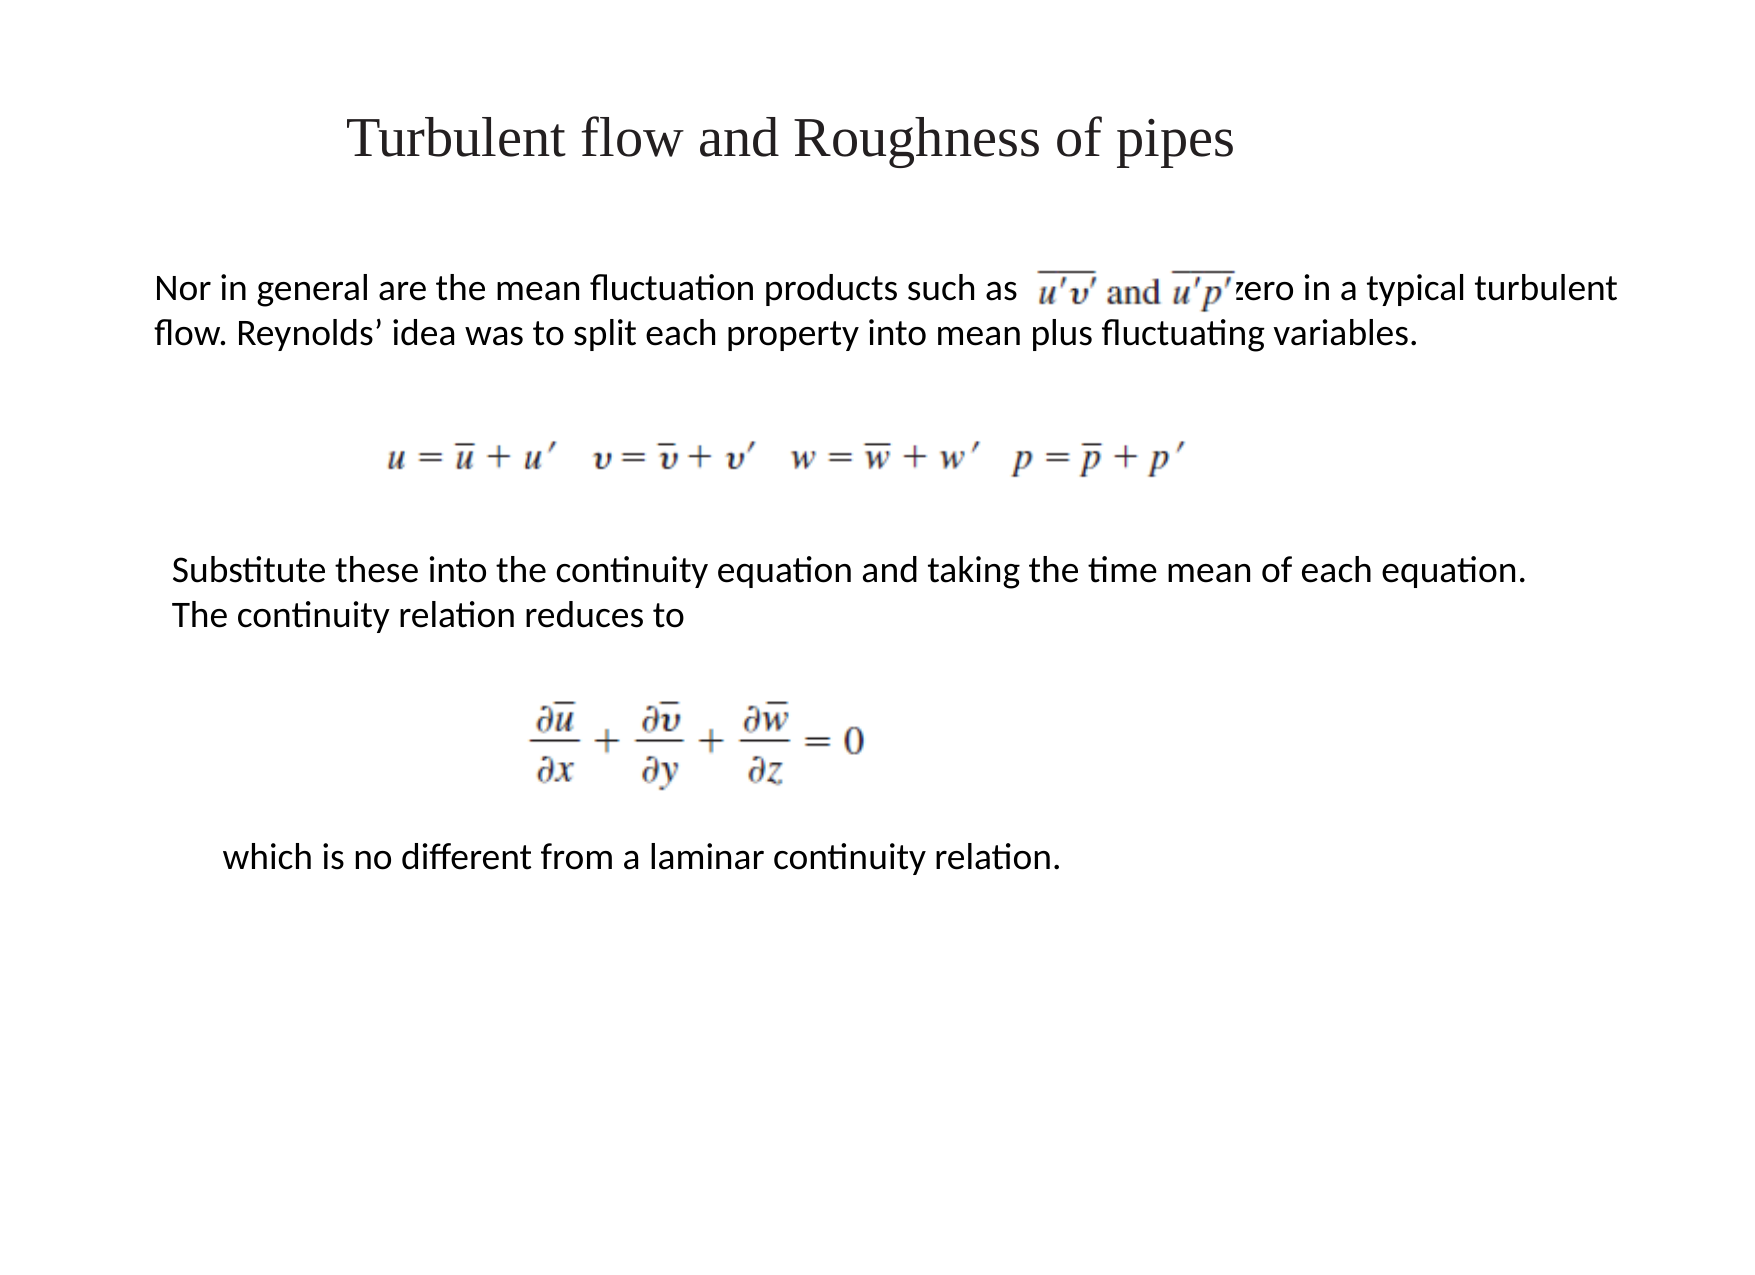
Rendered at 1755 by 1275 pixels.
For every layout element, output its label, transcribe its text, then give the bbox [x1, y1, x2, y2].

text_box which is no different from a laminar continuity relation. [207, 824, 1078, 885]
picture [366, 432, 1209, 493]
text_box Nor in general are the mean fluctuation products such as zero in a typical turbulent flow. Reynolds’ idea was to split each property into mean plus fluctuating variables. [139, 255, 1702, 361]
picture [517, 696, 889, 804]
text_box Substitute these into the continuity equation and taking the time mean of each equation. The continuity relation reduces to [157, 537, 1627, 643]
text_box Turbulent flow and Roughness of pipes [264, 99, 1332, 255]
picture [1033, 258, 1237, 314]
